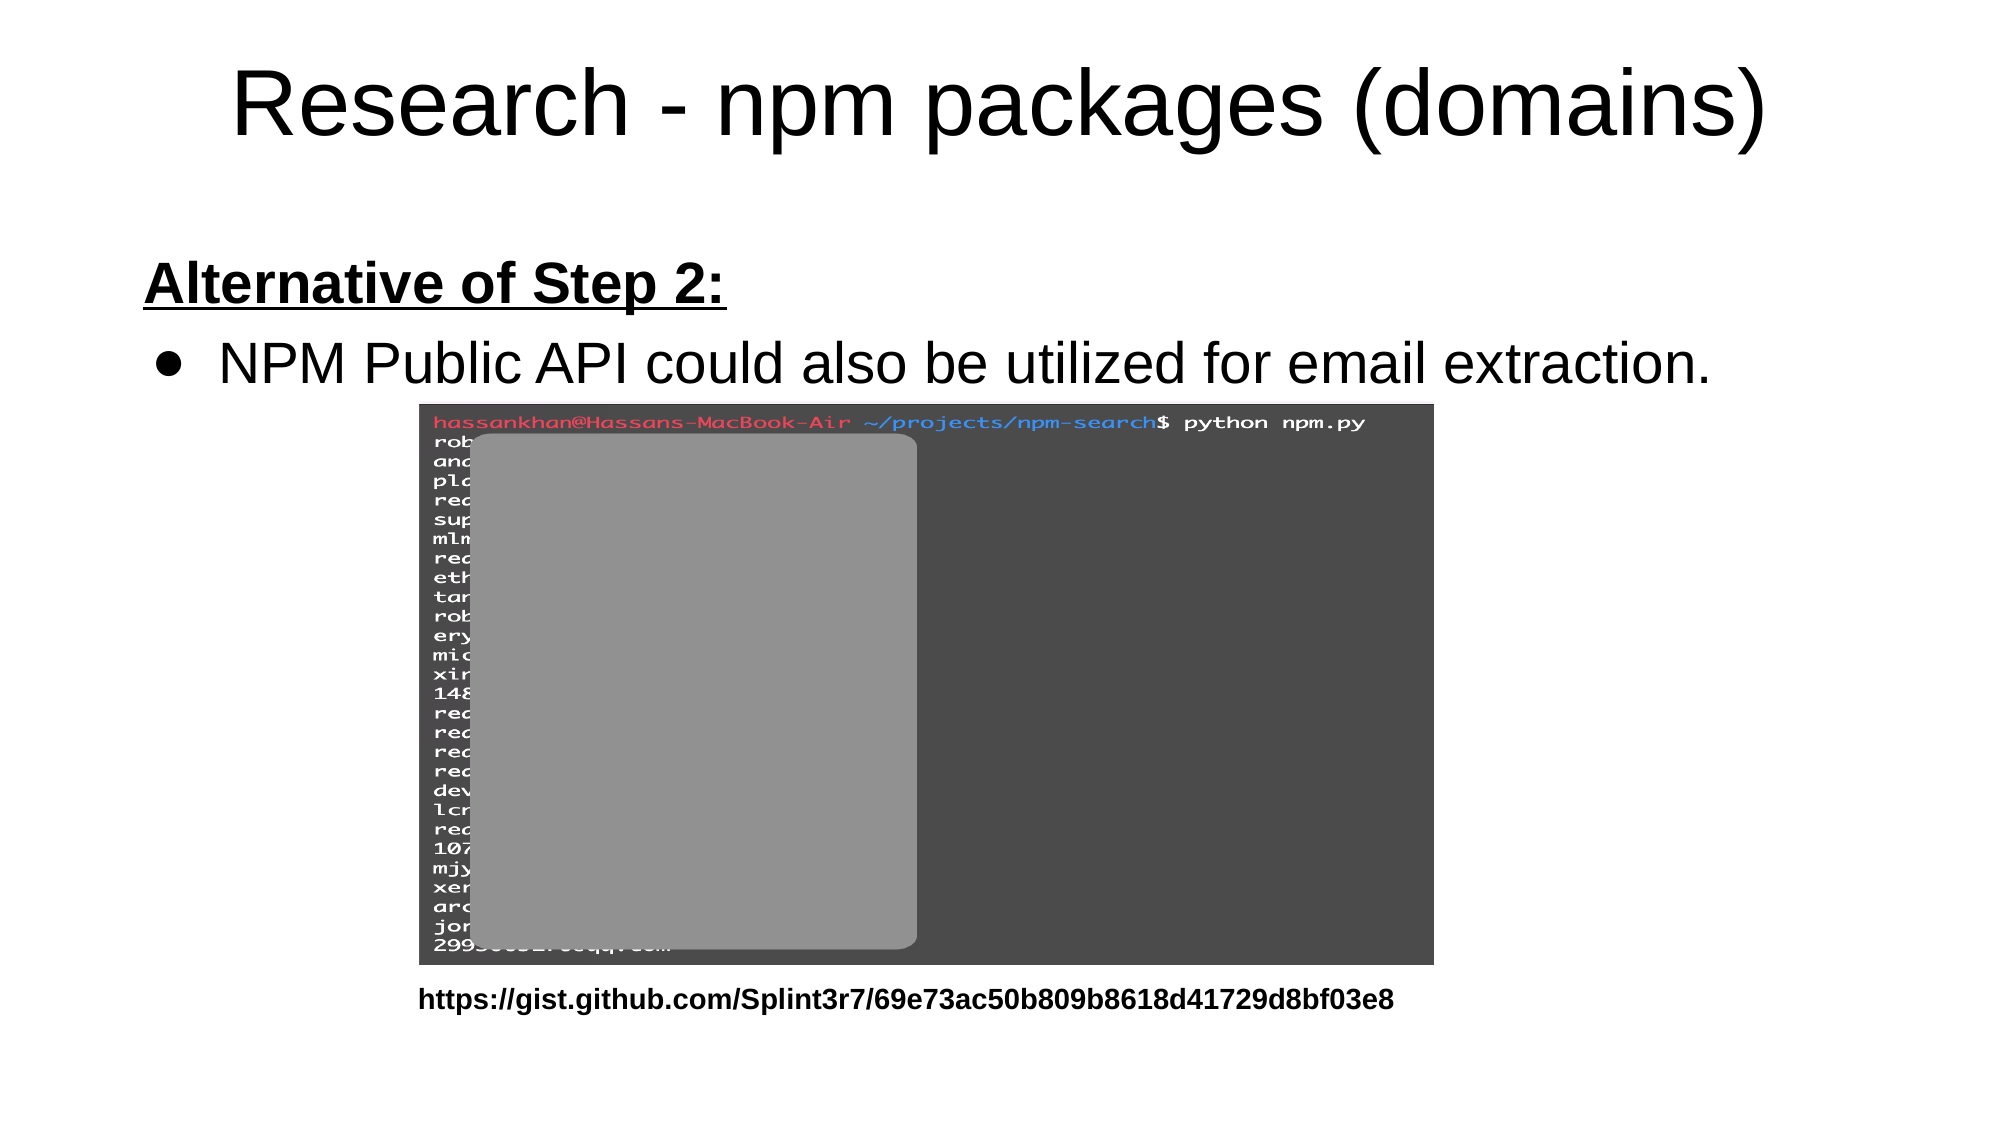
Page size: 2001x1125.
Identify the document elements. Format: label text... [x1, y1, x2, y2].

picture [419, 401, 1434, 966]
text_box Alternative of Step 2: NPM Public API could also be utilized for email extraction. [128, 219, 1872, 411]
title Research - npm packages (domains) [48, 39, 1952, 174]
text_box https://gist.github.com/Splint3r7/69e73ac50b809b8618d41729d8bf03e8 [402, 964, 1450, 1030]
